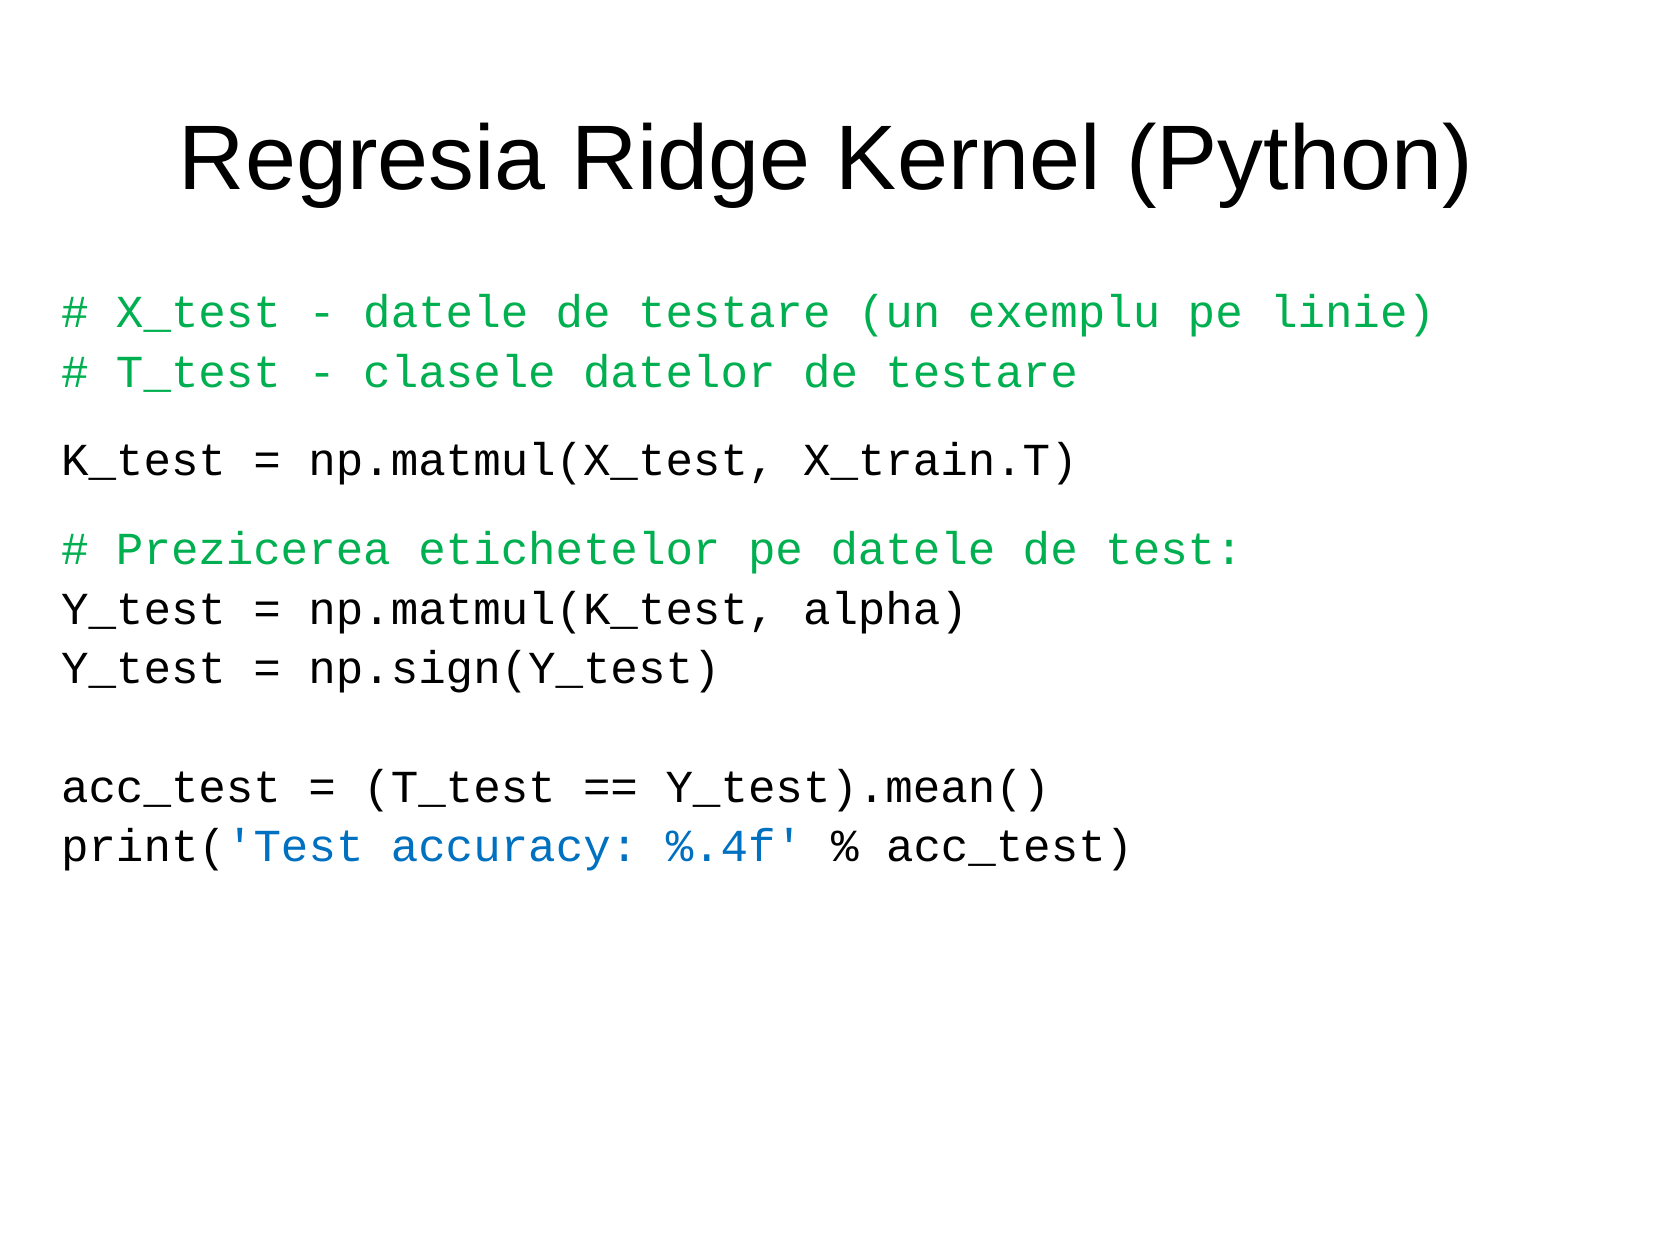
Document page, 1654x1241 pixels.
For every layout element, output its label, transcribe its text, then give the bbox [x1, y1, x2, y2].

text_box Regresia Ridge Kernel (Python) [82, 49, 1571, 257]
text_box # X_test - datele de testare (un exemplu pe linie) # T_test - clasele datelor de testare K_test = np.matmul(X_test, X_train.T) # Prezicerea etichetelor pe datele de test: Y_test = np.matmul(K_test, alpha) Y_test = np.sign(Y_test) acc_test = (T_test == Y_test).mean() print('Test accuracy: %.4f' % acc_test) [43, 281, 1604, 1045]
